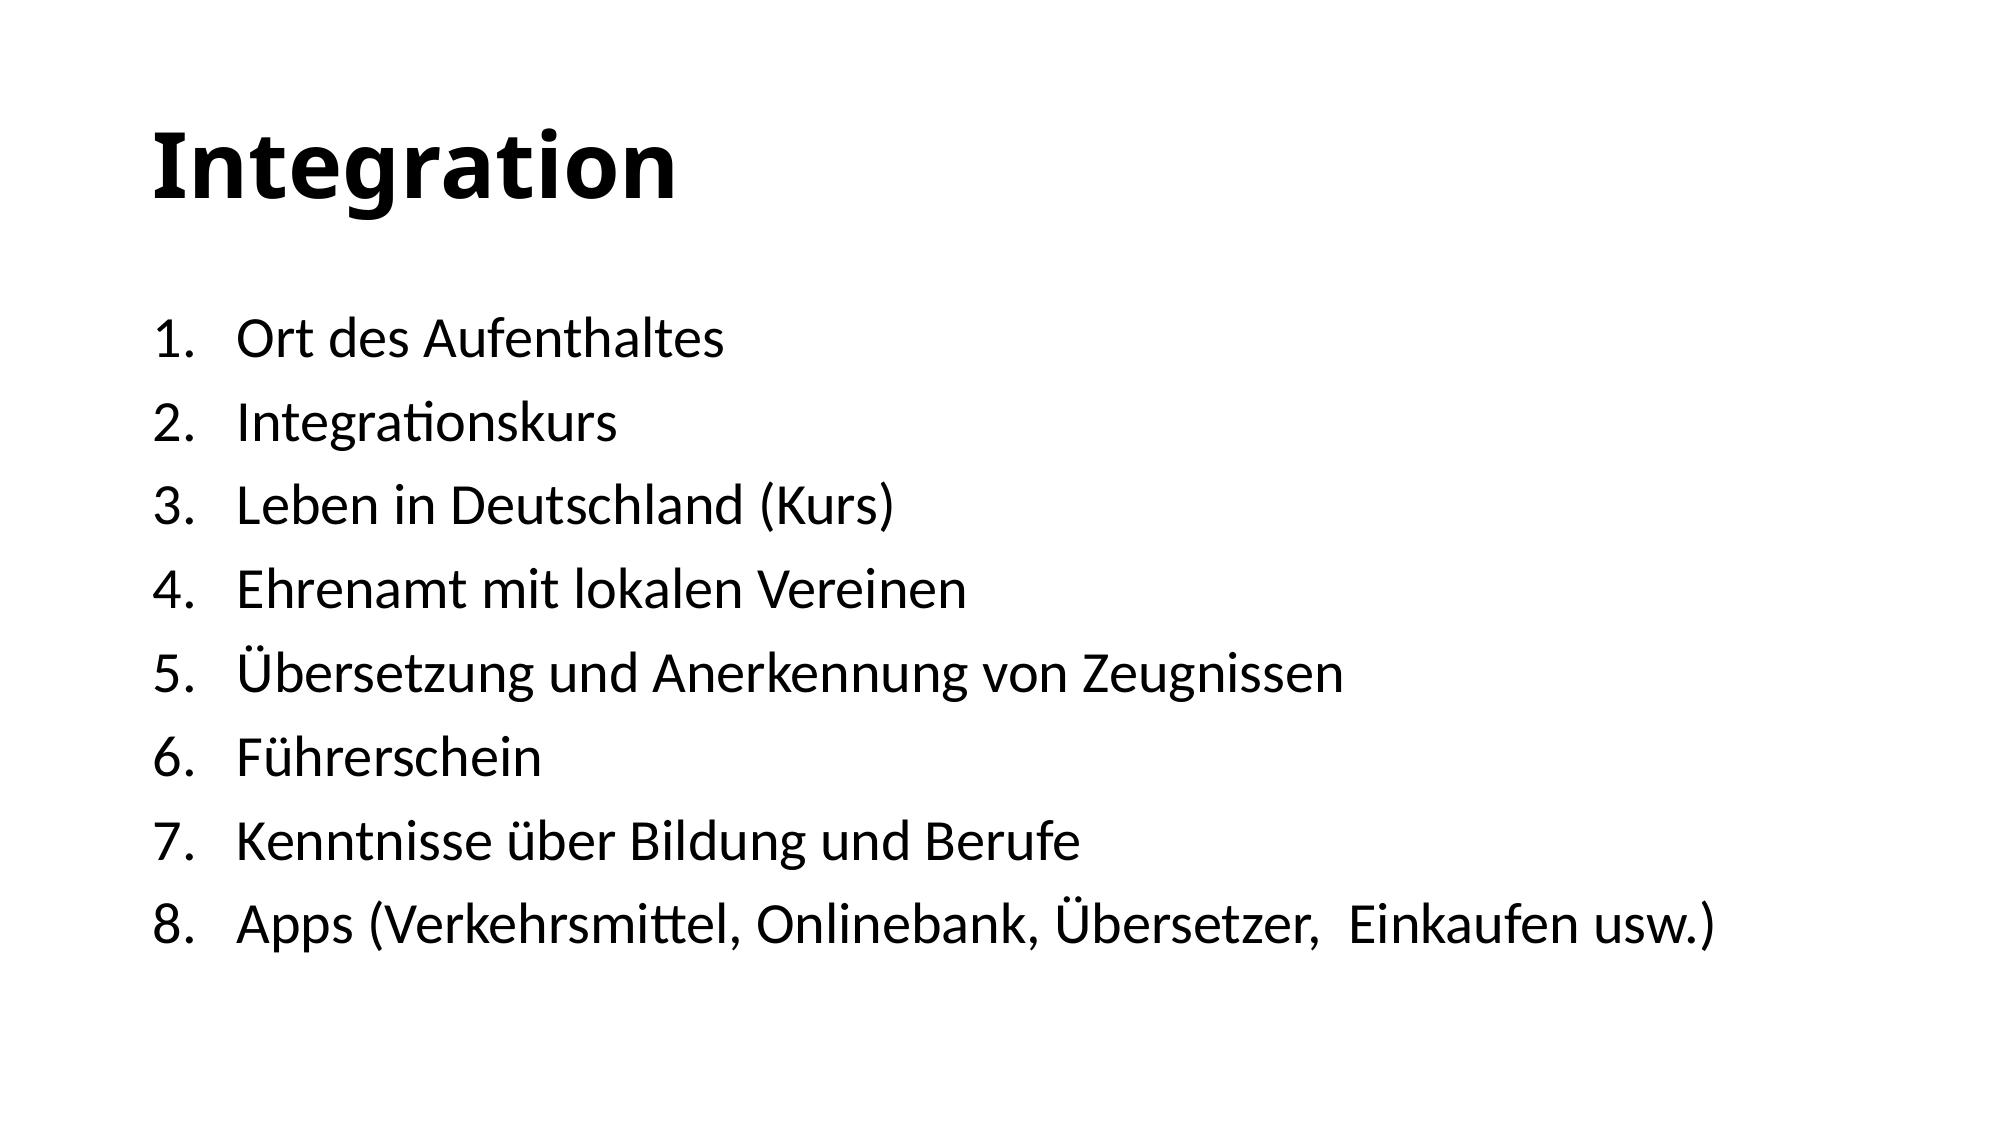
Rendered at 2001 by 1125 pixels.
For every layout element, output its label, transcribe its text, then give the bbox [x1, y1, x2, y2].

title Integration [137, 59, 1863, 278]
list Ort des Aufenthaltes Integrationskurs Leben in Deutschland (Kurs) Ehrenamt mit lokalen Vereinen Übersetzung und Anerkennung von Zeugnissen Führerschein Kenntnisse über Bildung und Berufe Apps (Verkehrsmittel, Onlinebank, Übersetzer, Einkaufen usw.) [137, 299, 1863, 1014]
